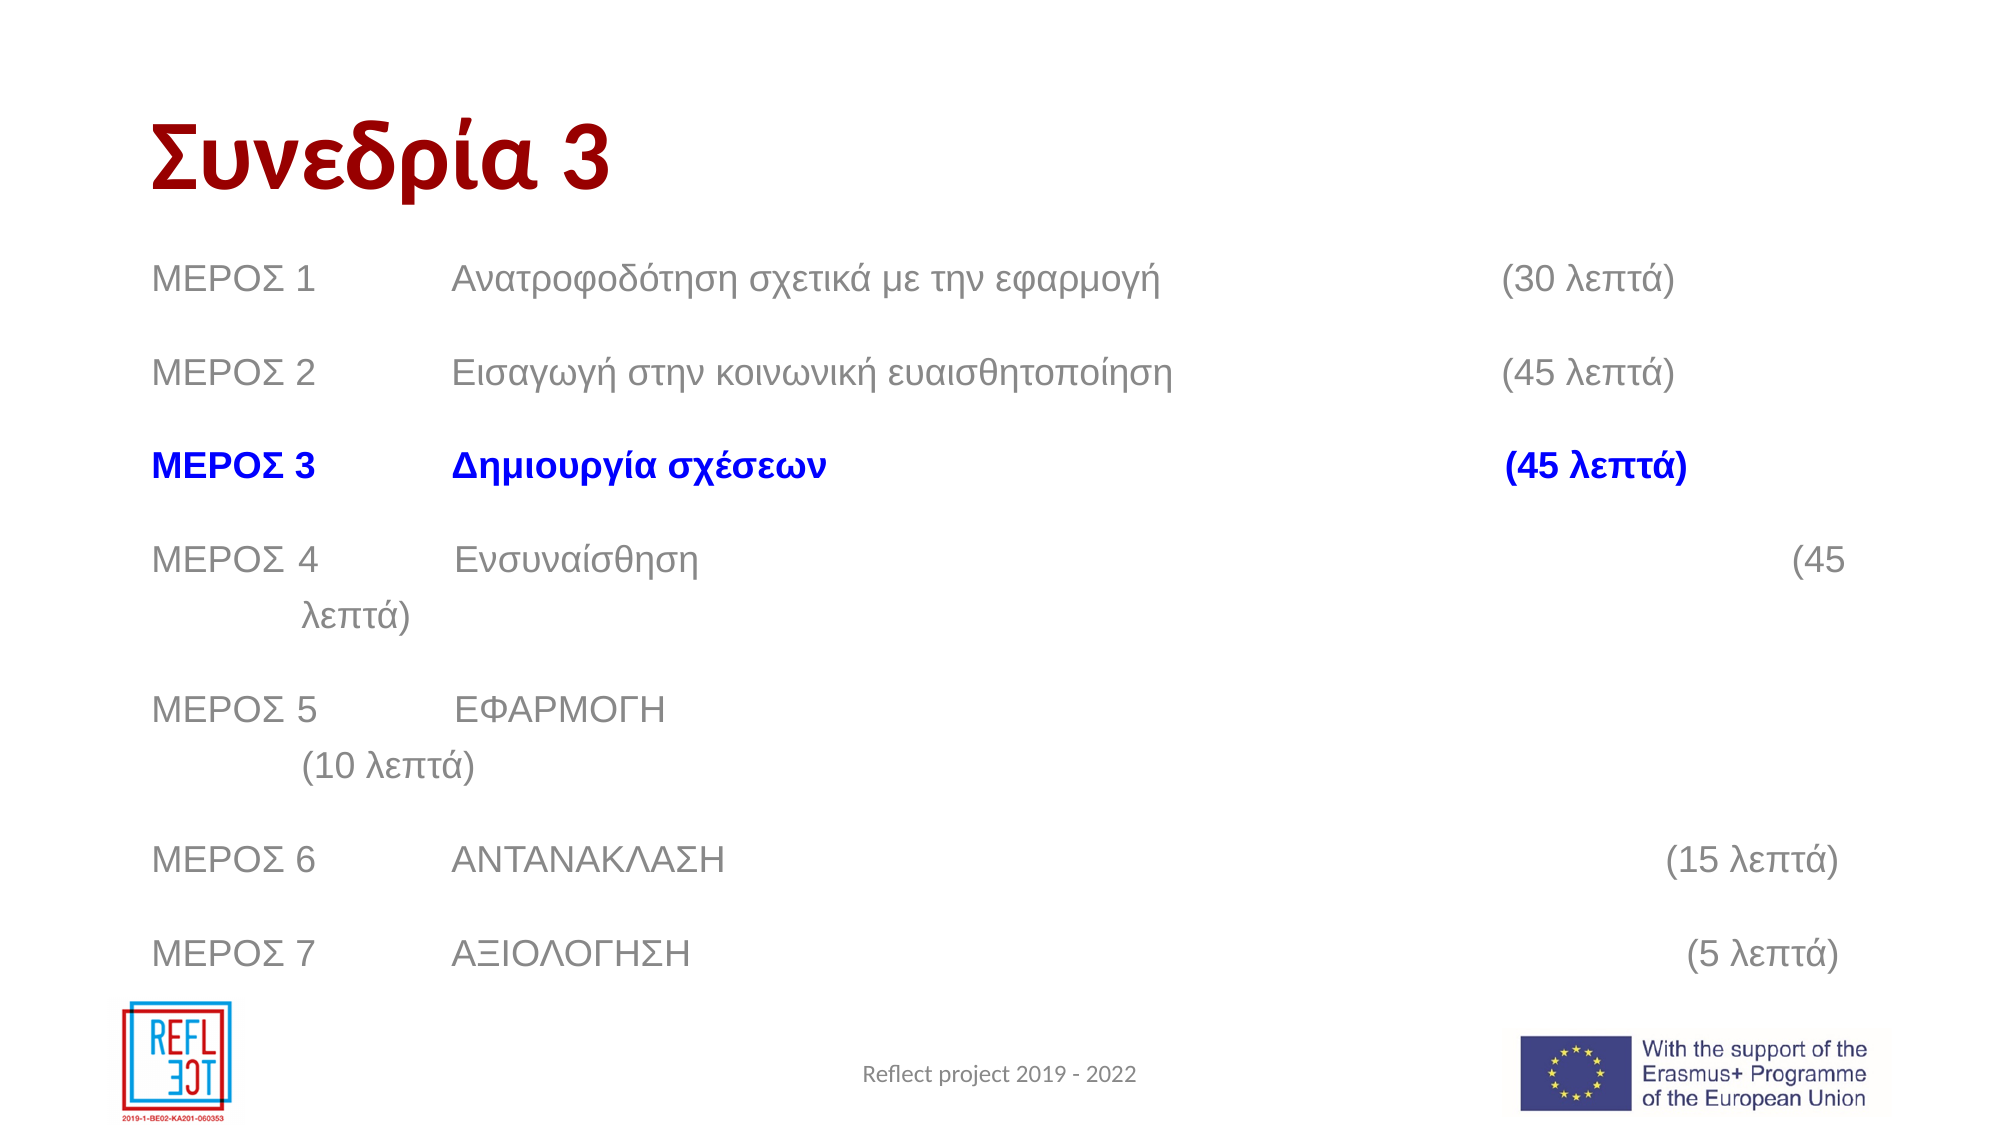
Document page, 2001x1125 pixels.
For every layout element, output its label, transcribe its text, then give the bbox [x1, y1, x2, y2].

footer Reflect project 2019 - 2022 [662, 1042, 1338, 1103]
picture [107, 997, 245, 1125]
list ΜΕΡΟΣ 1 Ανατροφοδότηση σχετικά με την εφαρμογή (30 λεπτά) ΜΕΡΟΣ 2 Εισαγωγή στην κοινωνική ευαισθητοποίηση (45 λεπτά) ΜΕΡΟΣ 3 Δημιουργία σχέσεων (45 λεπτά) ΜΕΡΟΣ 4 Ενσυναίσθηση (45 λεπτά) ΜΕΡΟΣ 5 ΕΦΑΡΜΟΓΗ (10 λεπτά) ΜΕΡΟΣ 6 ΑΝΤΑΝΑΚΛΑΣΗ (15 λεπτά) ΜΕΡΟΣ 7 ΑΞΙΟΛΟΓΗΣΗ (5 λεπτά) [136, 235, 1862, 999]
title Συνεδρία 3 [136, 76, 1862, 220]
picture [1502, 1028, 1892, 1117]
